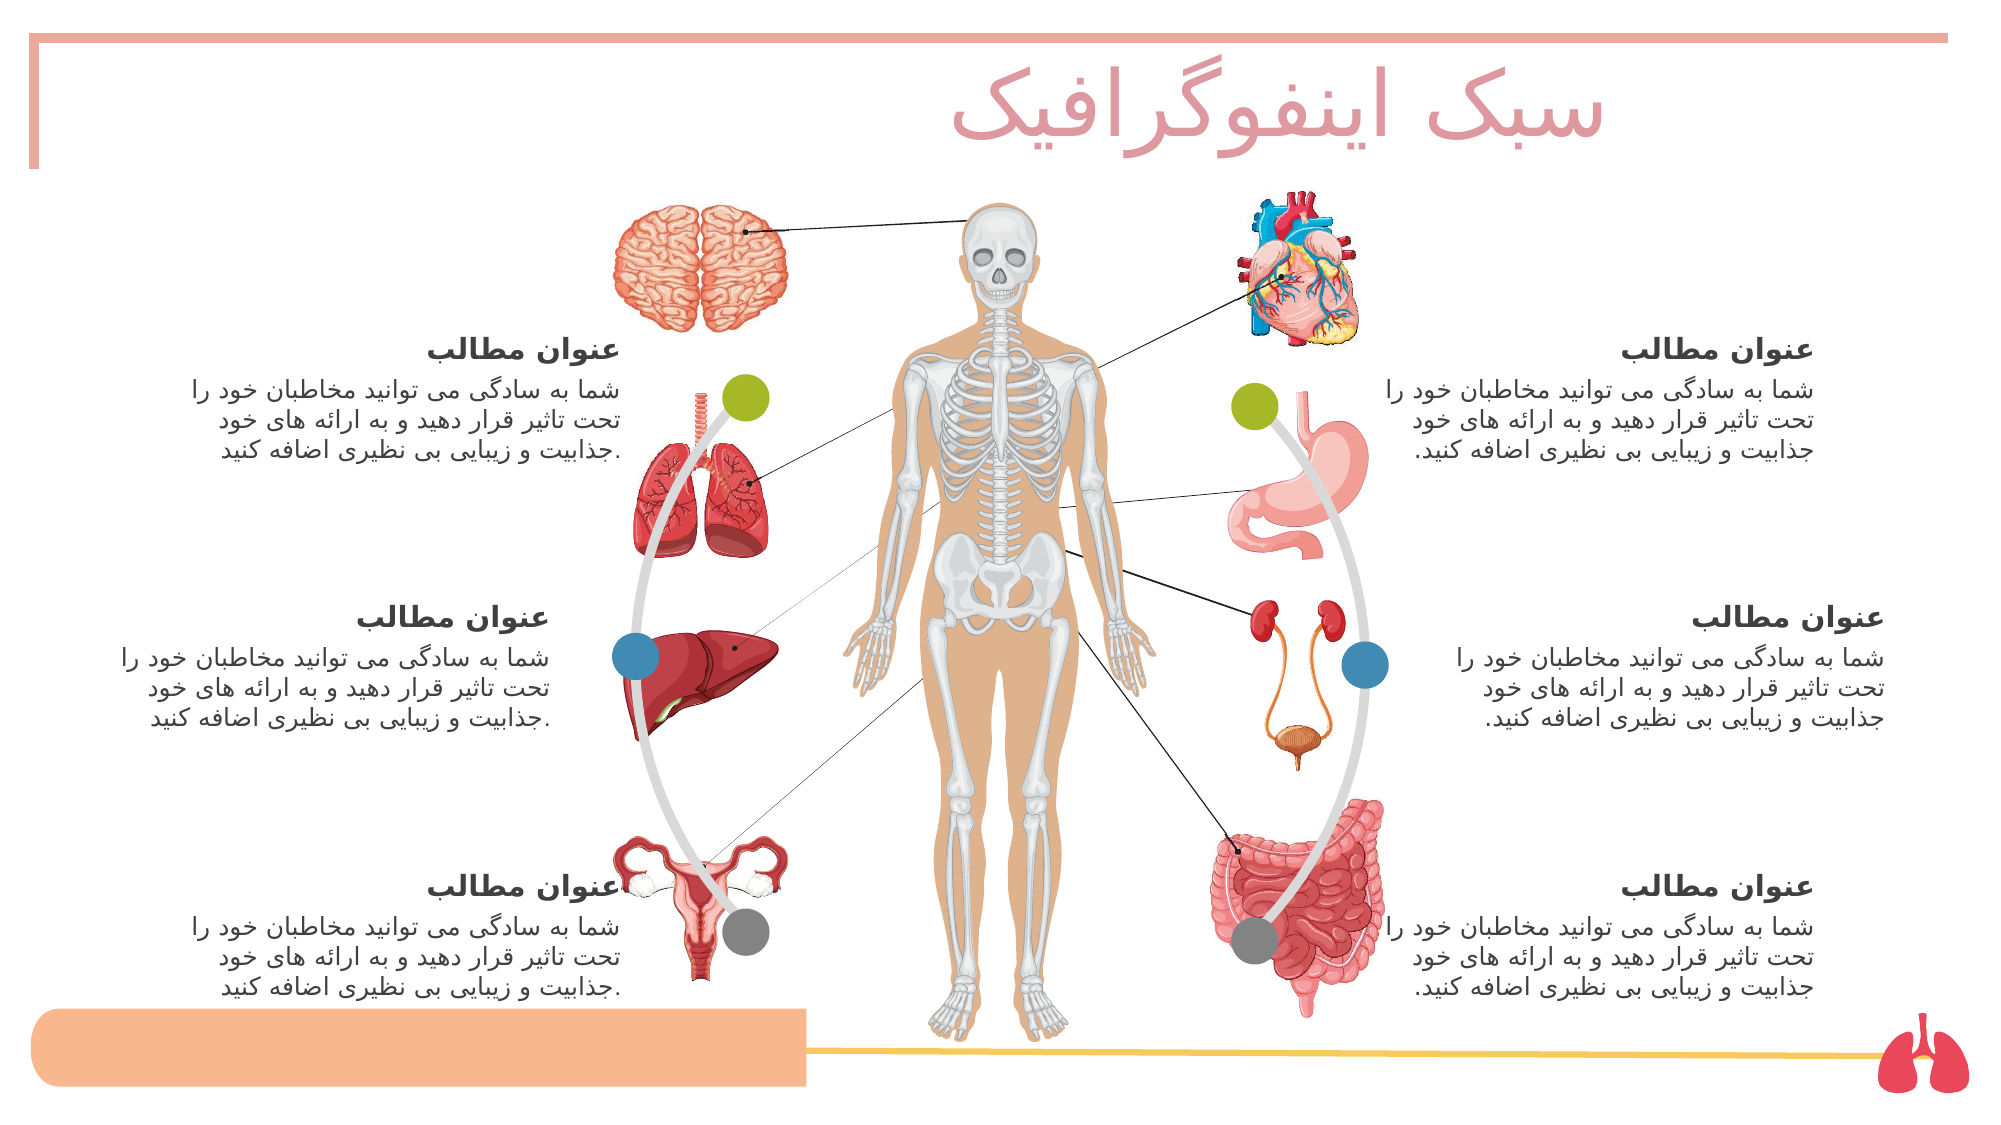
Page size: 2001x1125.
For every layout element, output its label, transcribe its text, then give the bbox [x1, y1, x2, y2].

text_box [612, 288, 1389, 1047]
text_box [1434, 590, 1901, 741]
title سبک اینفوگرافیک [235, 49, 1626, 166]
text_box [1389, 322, 1830, 473]
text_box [170, 859, 612, 1009]
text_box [1389, 859, 1830, 1009]
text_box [99, 590, 566, 741]
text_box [611, 190, 1389, 322]
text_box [170, 322, 612, 473]
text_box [612, 279, 1389, 288]
